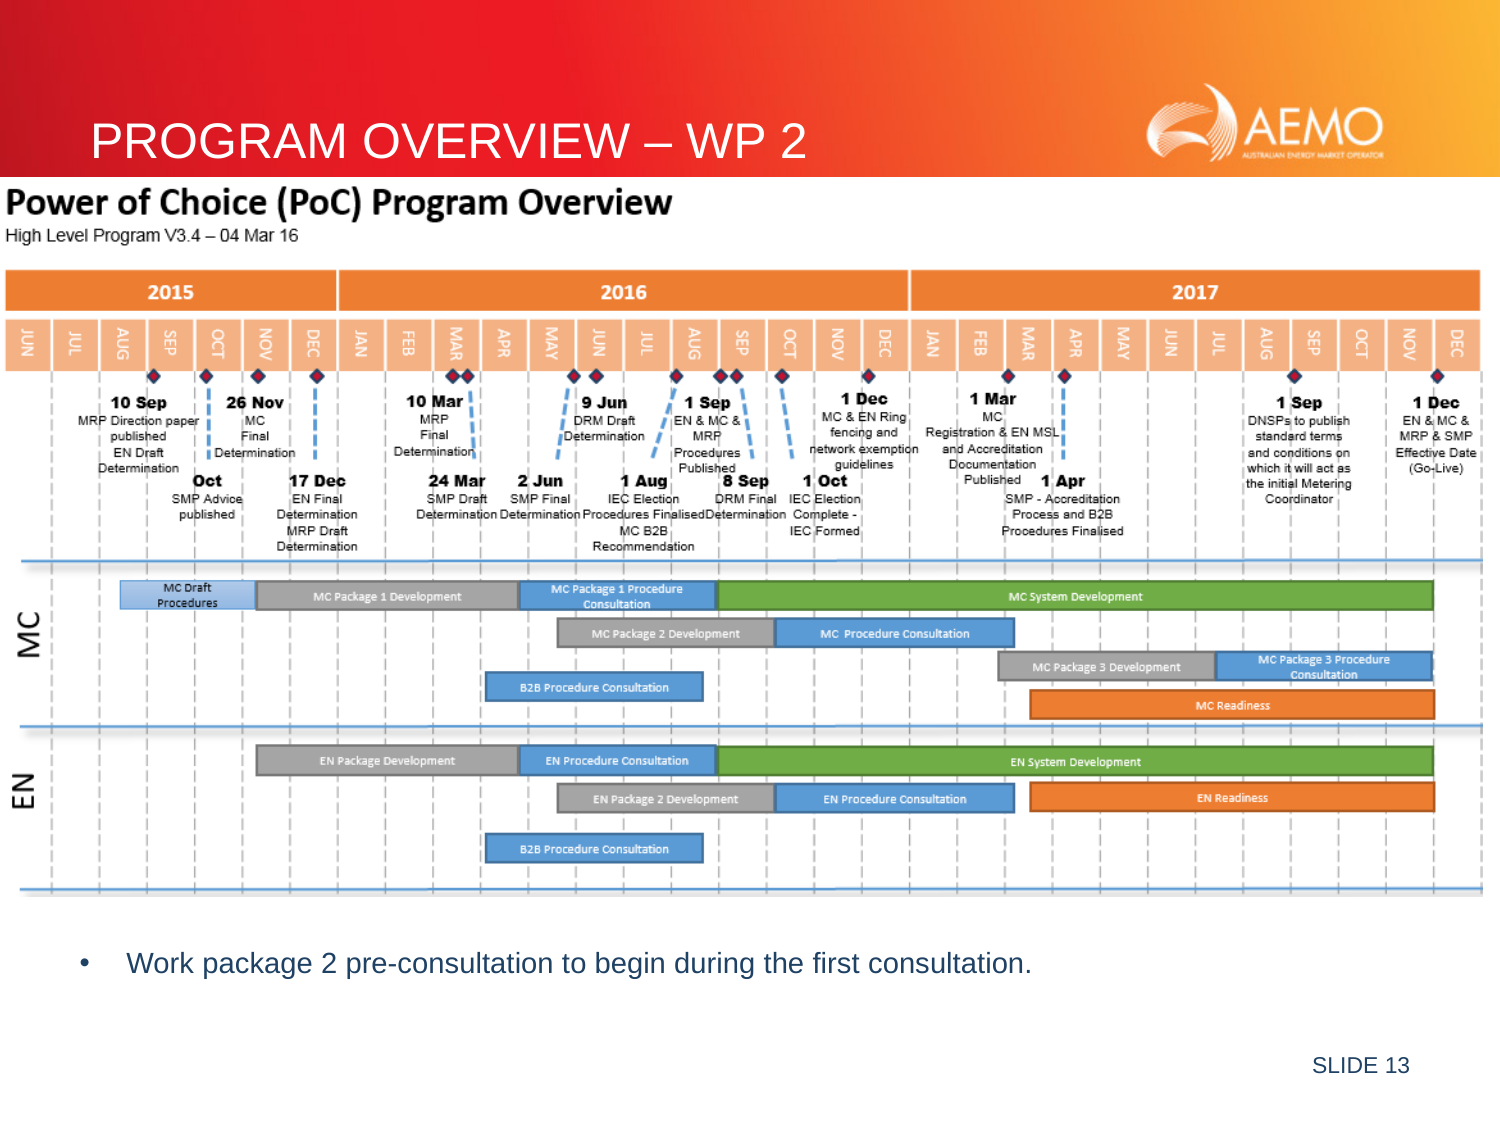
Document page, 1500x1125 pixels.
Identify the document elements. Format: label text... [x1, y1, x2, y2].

text_box Work package 2 pre-consultation to begin during the first consultation. [64, 937, 1395, 987]
picture [2, 184, 1483, 897]
title Program overview – WP 2 [75, 35, 1137, 176]
picture [0, 0, 1500, 177]
